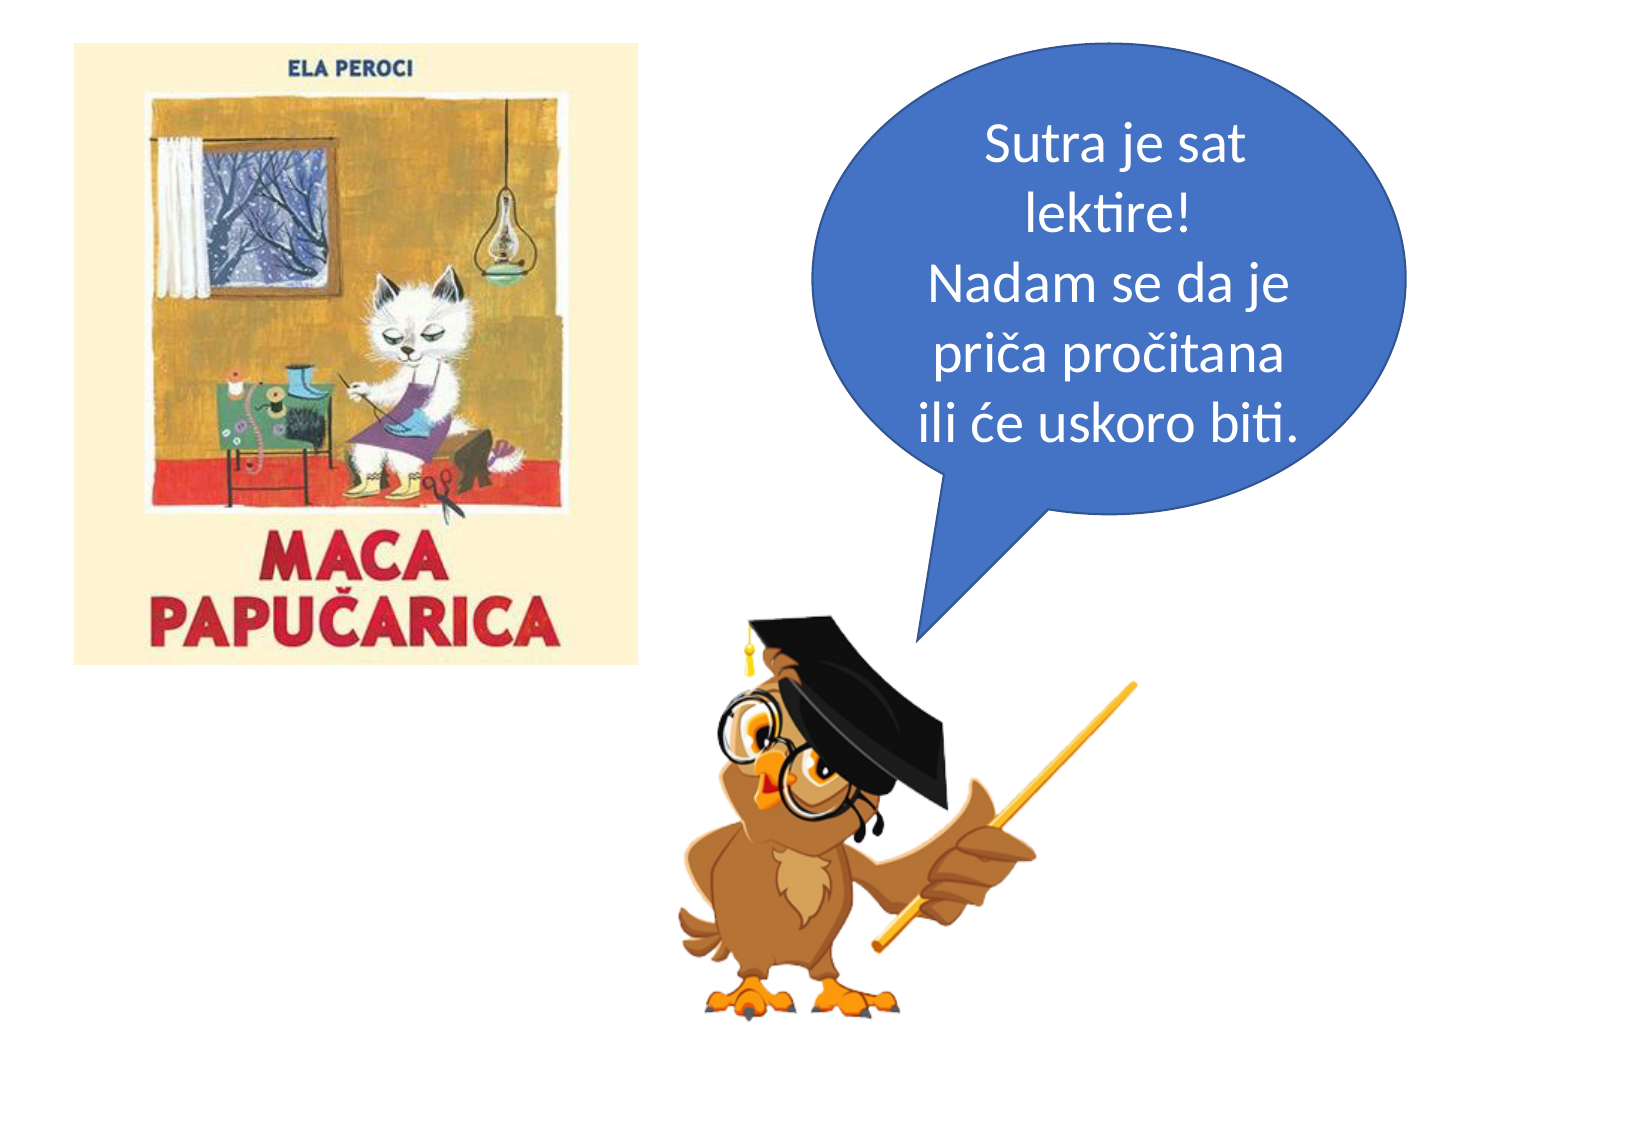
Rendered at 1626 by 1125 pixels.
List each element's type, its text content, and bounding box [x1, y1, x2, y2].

text_box Sutra je sat lektire! Nadam se da je priča pročitana ili će uskoro biti. [812, 43, 1406, 592]
picture [73, 43, 639, 665]
picture [678, 592, 1163, 1042]
